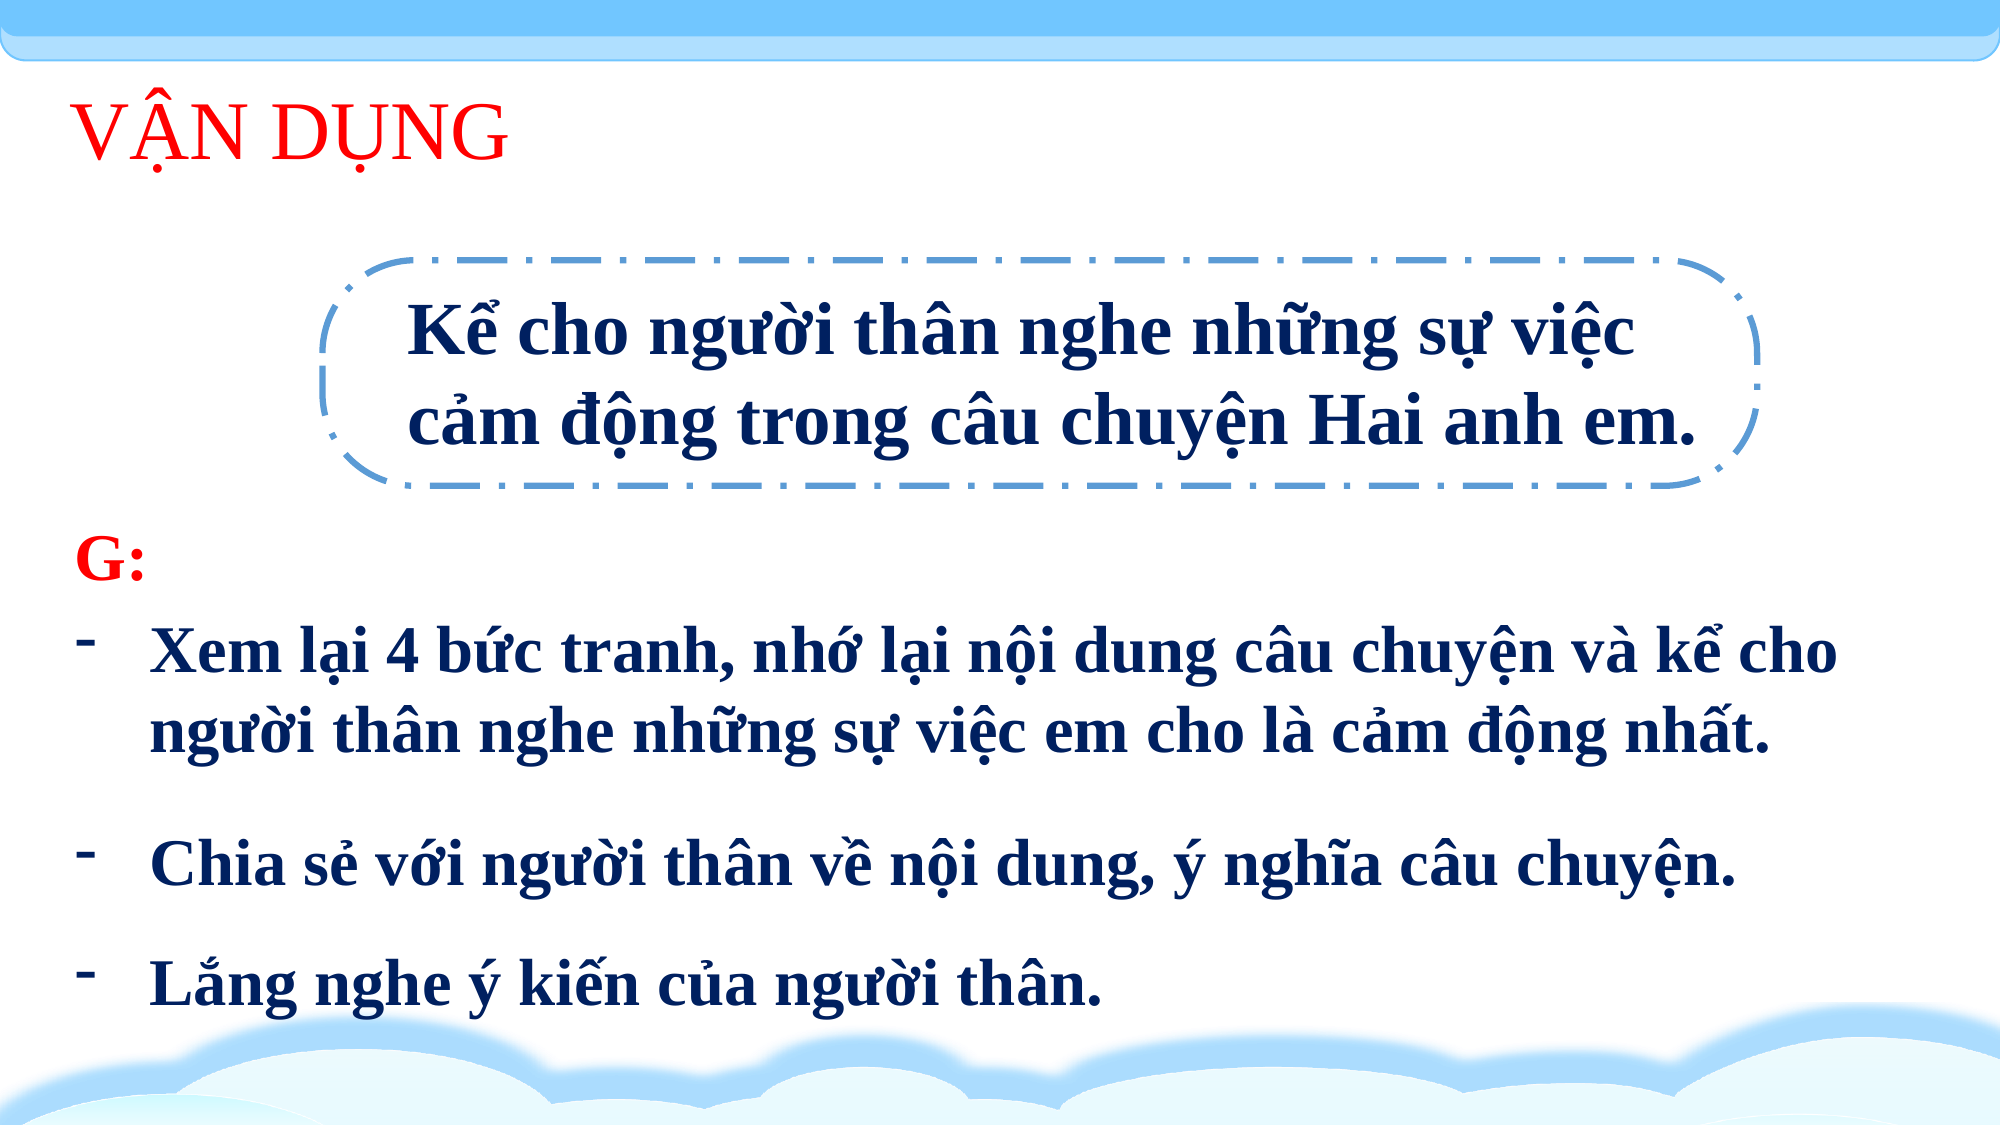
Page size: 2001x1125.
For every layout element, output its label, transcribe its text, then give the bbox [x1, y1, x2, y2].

text_box [1722, 279, 1758, 467]
text_box [321, 259, 1720, 487]
text_box VẬN DỤNG [23, 68, 557, 184]
picture [0, 1002, 2000, 1125]
text_box Kể cho người thân nghe những sự việc cảm động trong câu chuyện Hai anh em. [392, 272, 1722, 468]
text_box G: Xem lại 4 bức tranh, nhớ lại nội dung câu chuyện và kể cho người thân nghe những sự việc em cho là cảm động nhất. Chia sẻ với người thân về nội dung, ý nghĩa câu chuyện. Lắng nghe ý kiến của người thân. [59, 506, 2000, 1002]
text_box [0, 0, 2000, 61]
